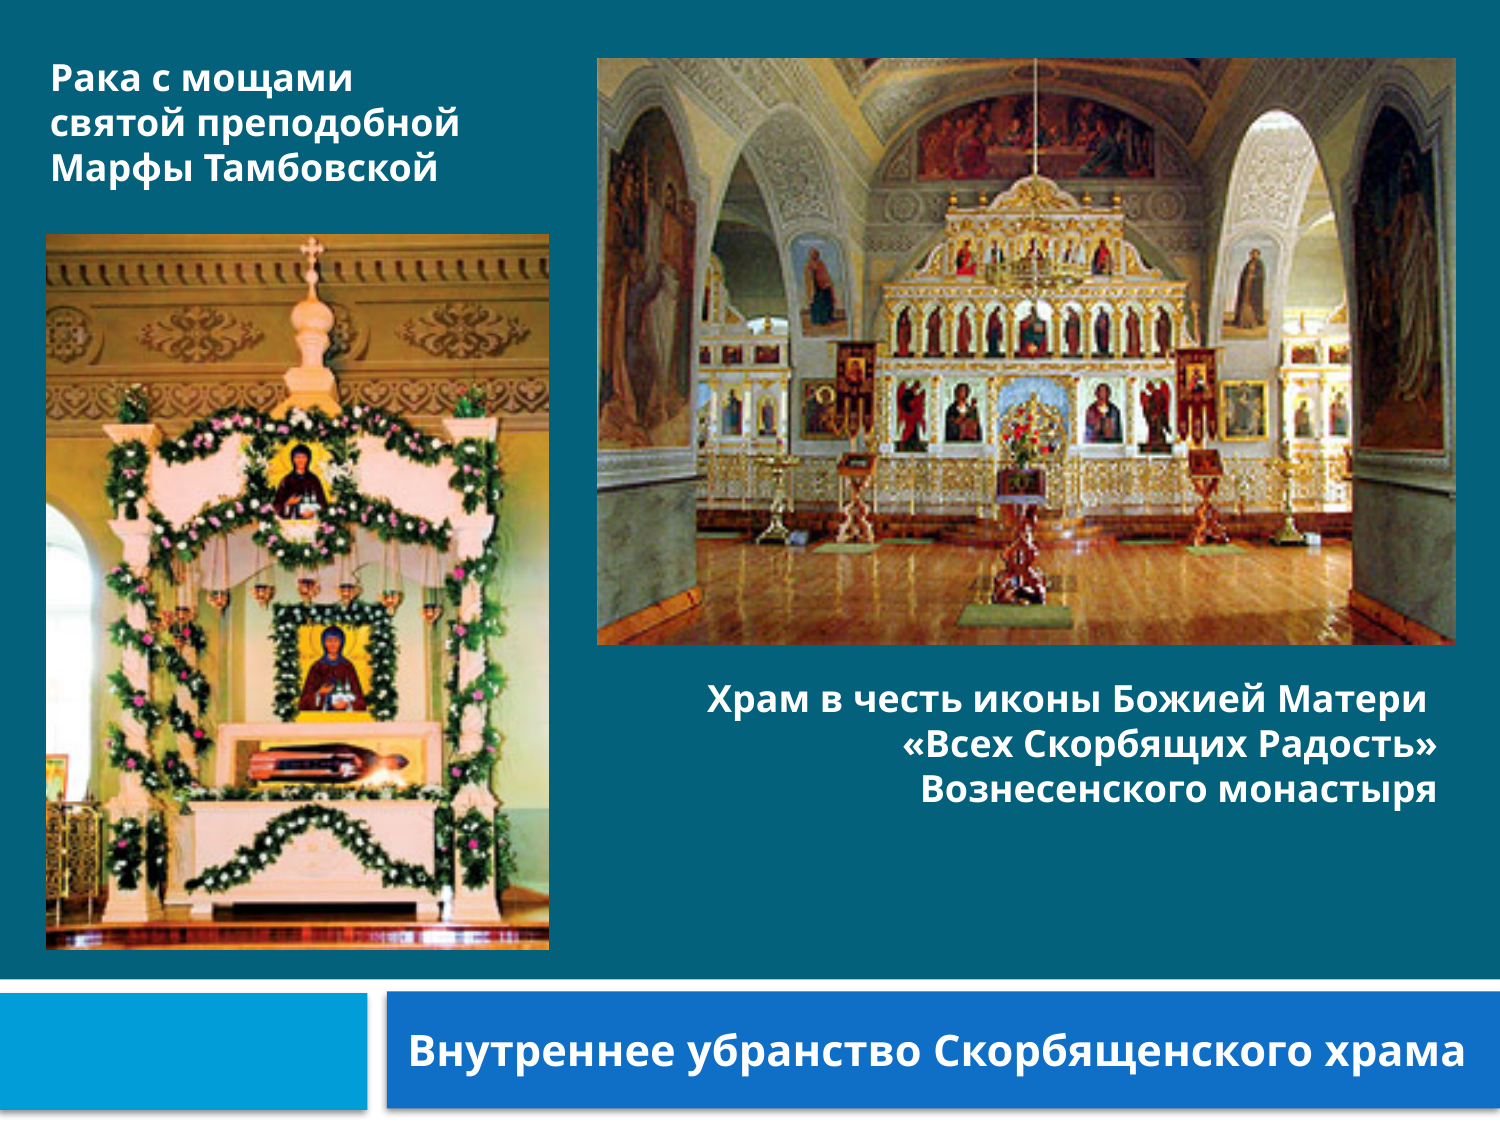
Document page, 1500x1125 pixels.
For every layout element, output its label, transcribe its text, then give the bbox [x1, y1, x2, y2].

picture [598, 59, 1455, 644]
text_box Рака с мощами святой преподобной Марфы Тамбовской [35, 46, 563, 197]
subtitle Внутреннее убранство Скорбященского храма [375, 992, 1500, 1105]
picture [47, 235, 548, 949]
text_box Храм в честь иконы Божией Матери «Всех Скорбящих Радость» Вознесенского монастыря [644, 667, 1453, 818]
